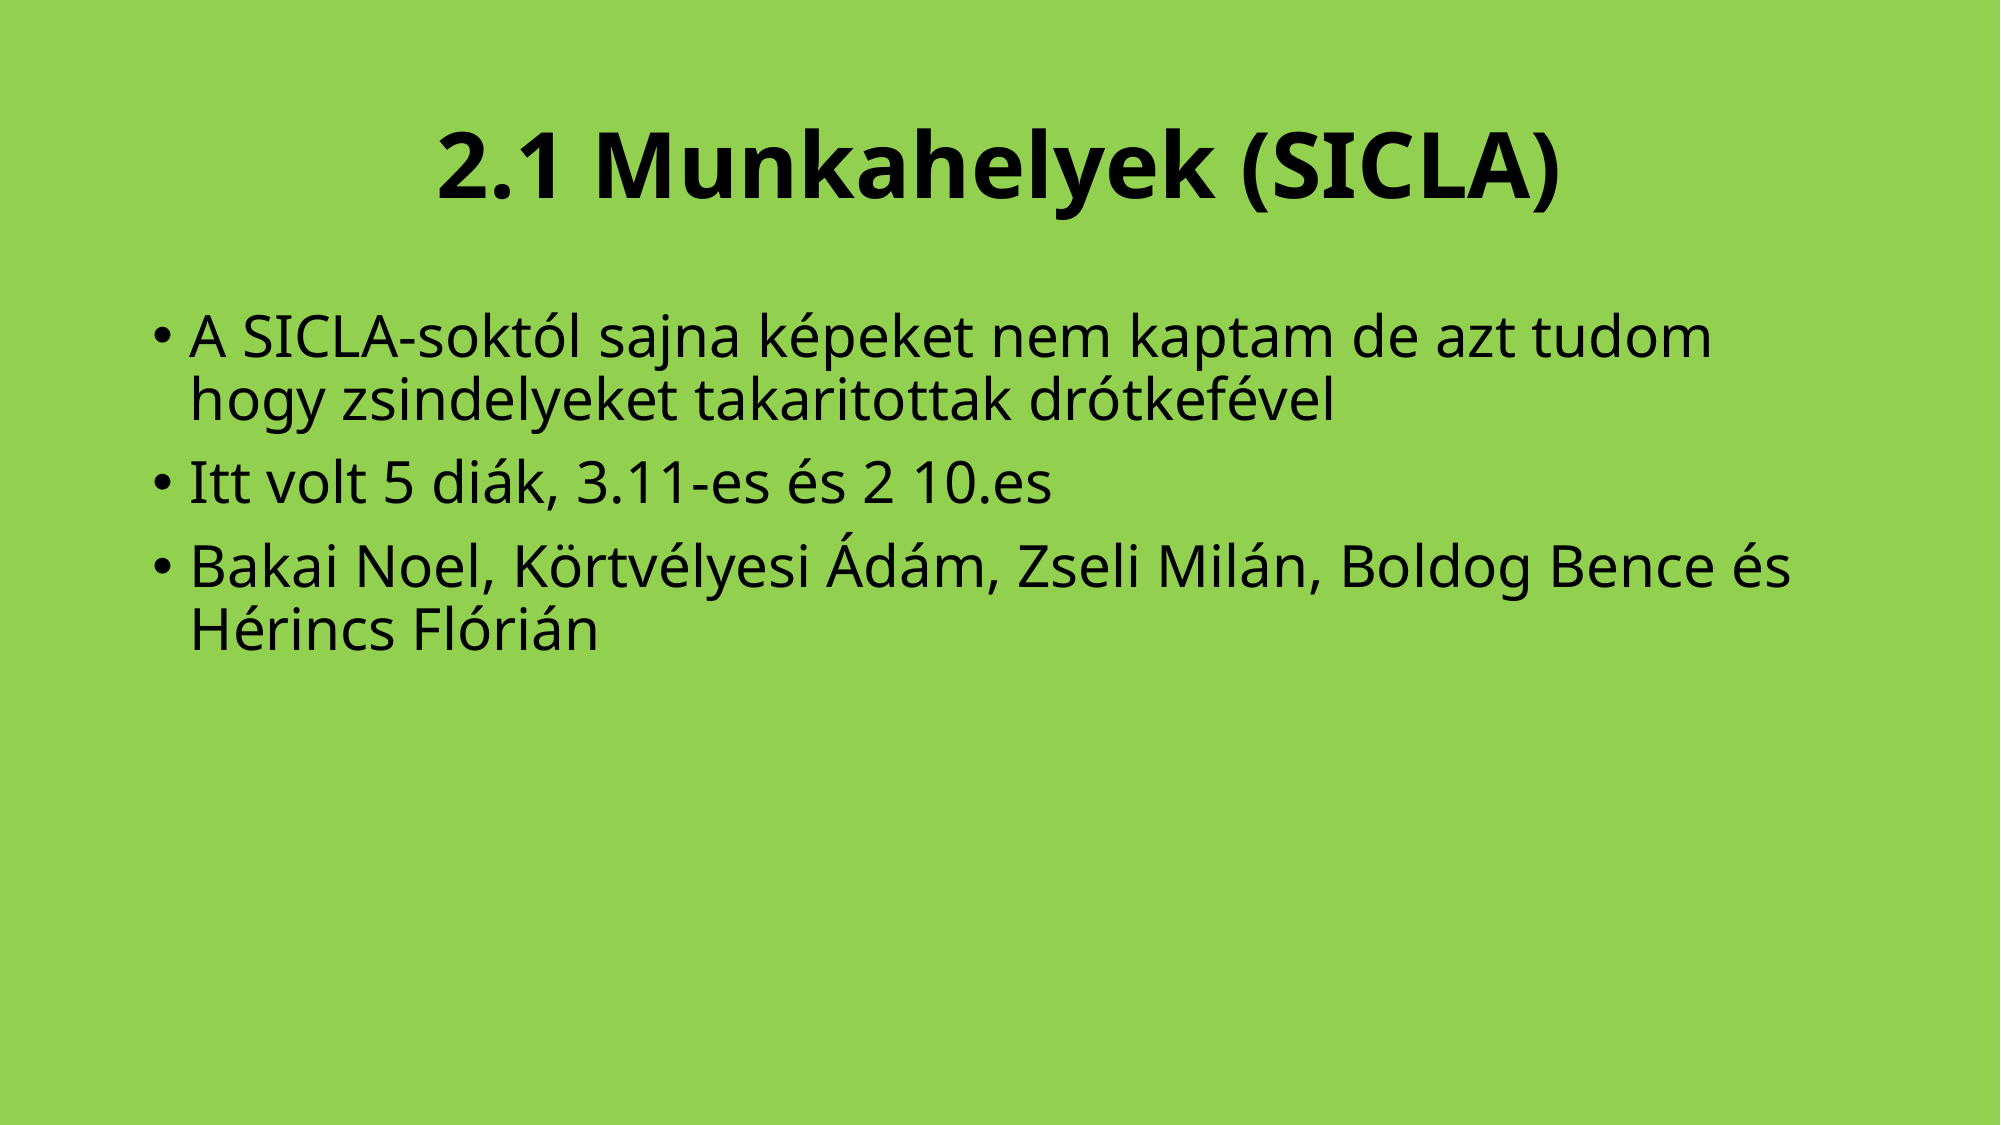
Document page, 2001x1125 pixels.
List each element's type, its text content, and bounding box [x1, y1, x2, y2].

title 2.1 Munkahelyek (SICLA) [137, 59, 1863, 278]
list A SICLA-soktól sajna képeket nem kaptam de azt tudom hogy zsindelyeket takaritottak drótkefével Itt volt 5 diák, 3.11-es és 2 10.es Bakai Noel, Körtvélyesi Ádám, Zseli Milán, Boldog Bence és Hérincs Flórián [137, 299, 1863, 1014]
